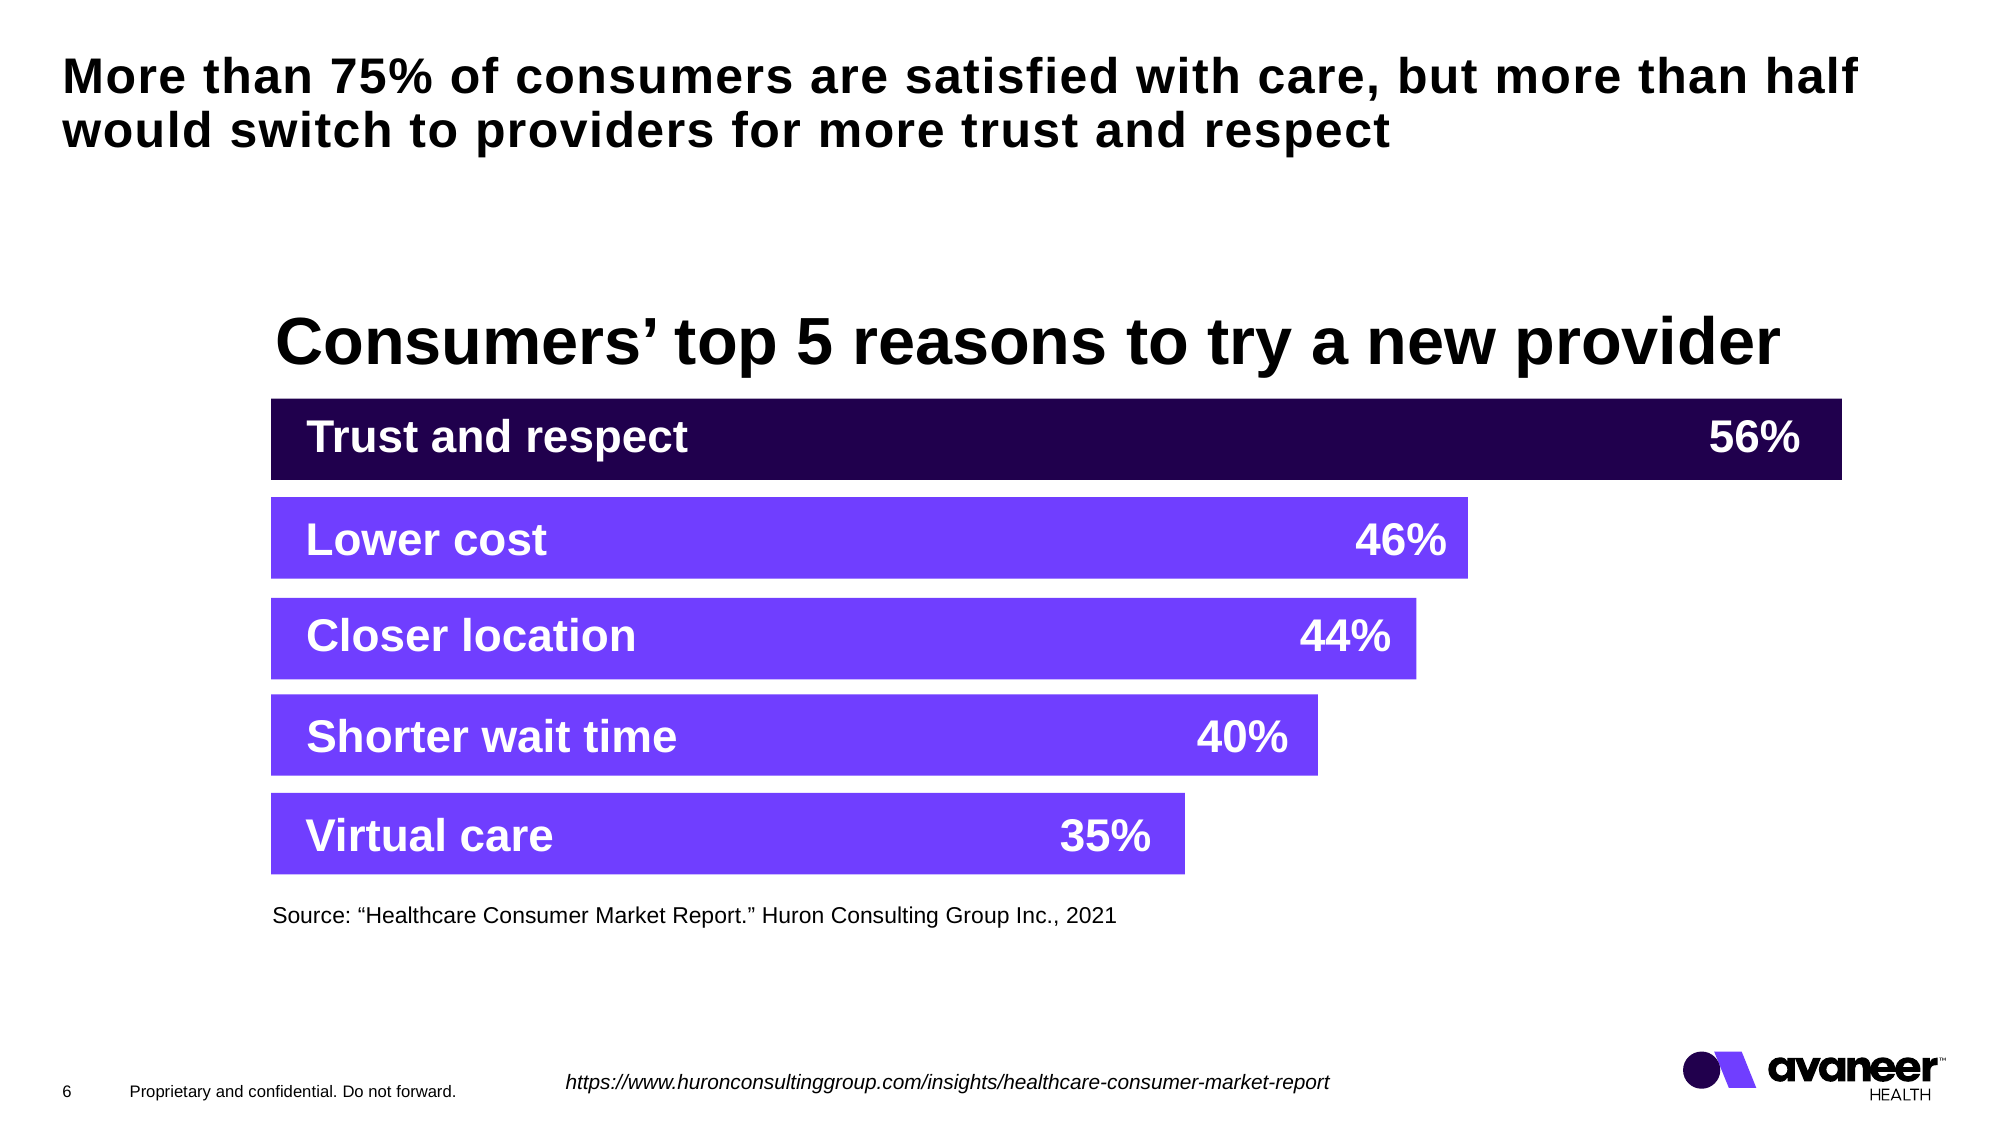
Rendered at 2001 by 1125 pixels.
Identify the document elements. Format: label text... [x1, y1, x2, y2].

text_box [270, 693, 1319, 777]
footer Proprietary and confidential. Do not forward. [123, 1081, 464, 1119]
slide_number 6 [62, 1081, 123, 1119]
text_box Trust and respect [306, 406, 689, 462]
text_box [270, 398, 1843, 481]
text_box Shorter wait time [306, 706, 678, 762]
text_box [270, 496, 1469, 580]
text_box Consumers’ top 5 reasons to try a new provider [275, 297, 1783, 378]
text_box https://www.huronconsultinggroup.com/insights/healthcare-consumer-market-report [550, 1061, 1449, 1101]
text_box Virtual care [305, 805, 555, 861]
text_box Source: “Healthcare Consumer Market Report.” Huron Consulting Group Inc., 2021 [272, 900, 1125, 929]
text_box 56% [1708, 406, 1801, 462]
text_box [270, 597, 1417, 680]
text_box 44% [1299, 606, 1392, 662]
text_box Lower cost [305, 509, 548, 565]
text_box 46% [1355, 509, 1448, 565]
title More than 75% of consumers are satisfied with care, but more than half would switch to providers for more trust and respect [62, 50, 1938, 177]
text_box Closer location [306, 606, 638, 662]
text_box [270, 792, 1186, 875]
text_box 40% [1196, 706, 1289, 762]
text_box 35% [1059, 805, 1152, 861]
